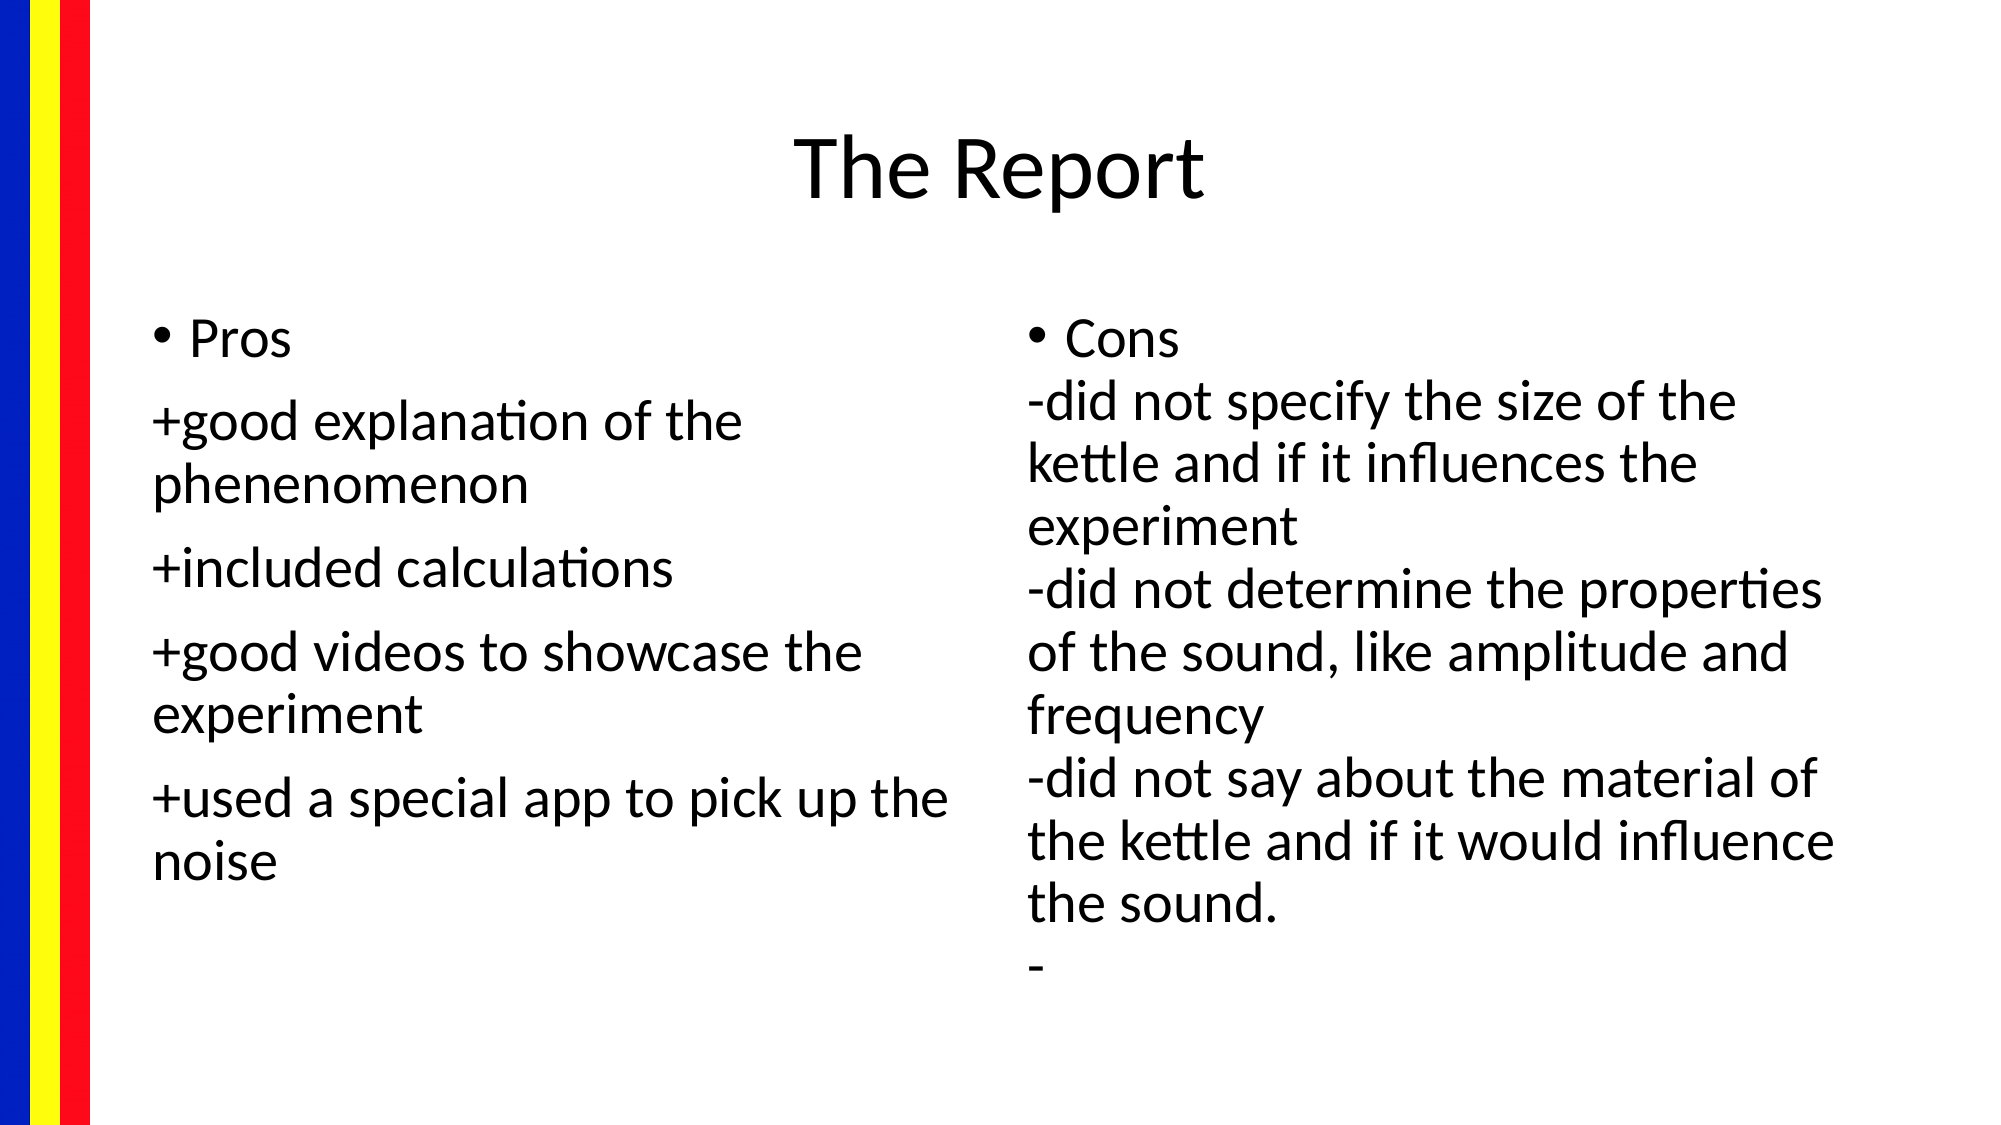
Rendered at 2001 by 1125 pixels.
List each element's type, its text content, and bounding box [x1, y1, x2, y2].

title The Report [137, 59, 1863, 278]
picture [0, 0, 91, 1125]
list Cons -did not specify the size of the kettle and if it influences the experiment -did not determine the properties of the sound, like amplitude and frequency -did not say about the material of the kettle and if it would influence the sound. - [1012, 299, 1863, 1014]
list Pros +good explanation of the phenenomenon +included calculations +good videos to showcase the experiment +used a special app to pick up the noise [137, 299, 988, 1014]
